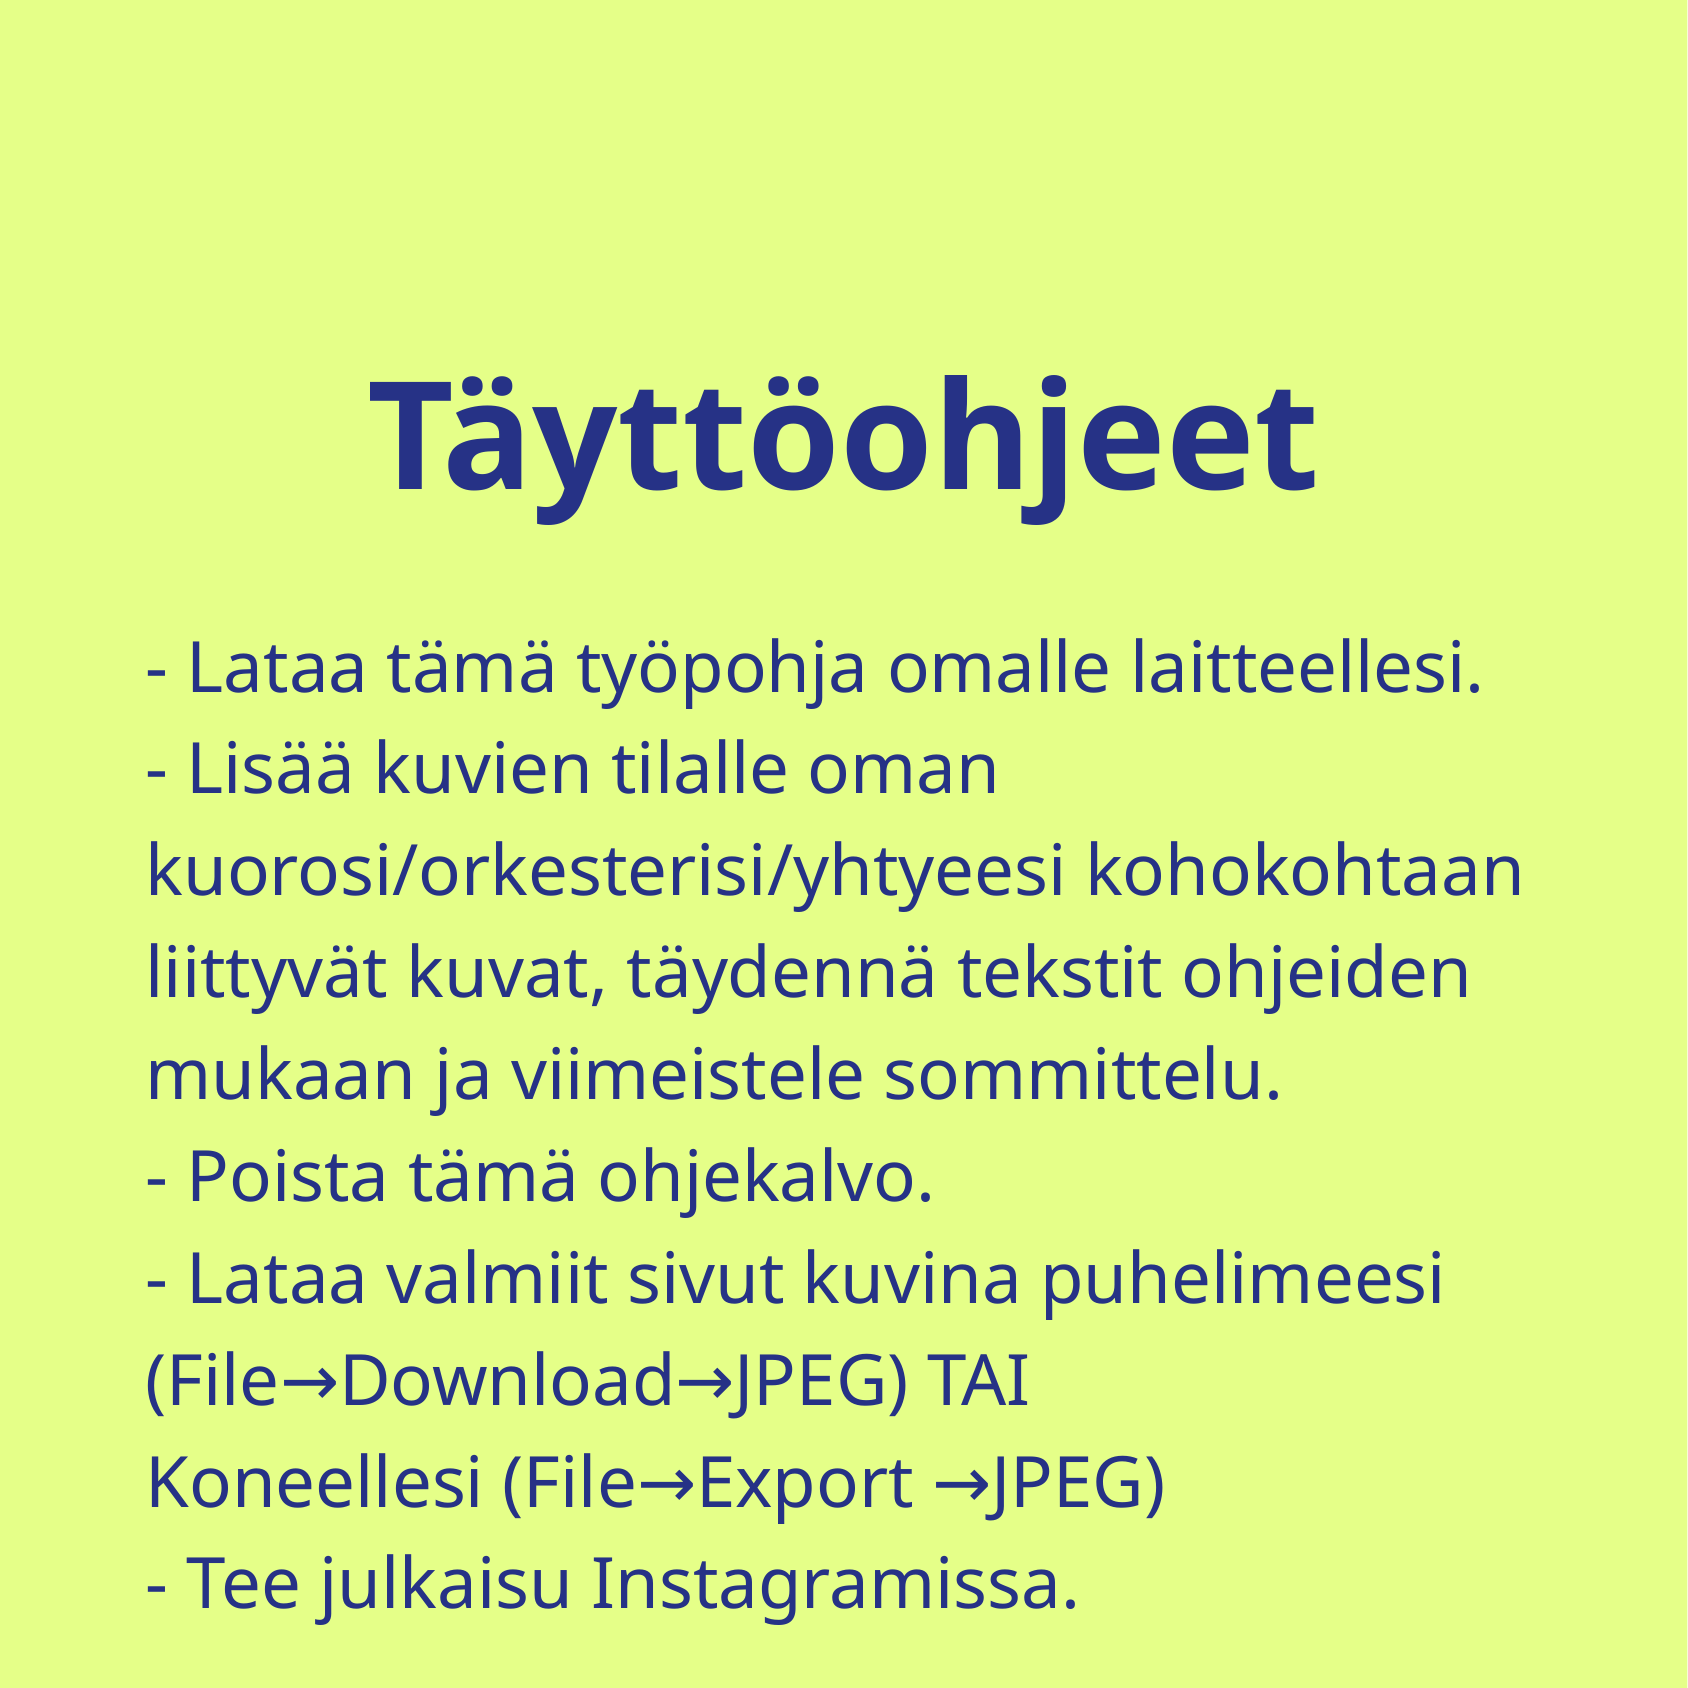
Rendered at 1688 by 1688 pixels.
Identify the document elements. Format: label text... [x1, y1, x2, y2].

subtitle - Lataa tämä työpohja omalle laitteellesi. - Lisää kuvien tilalle oman kuorosi/orkesterisi/yhtyeesi kohokohtaan liittyvät kuvat, täydennä tekstit ohjeiden mukaan ja viimeistele sommittelu. - Poista tämä ohjekalvo. - Lataa valmiit sivut kuvina puhelimeesi (File→Download→JPEG) TAI Koneellesi (File→Export →JPEG) - Tee julkaisu Instagramissa. [116, 575, 1630, 1504]
title Täyttöohjeet [57, 89, 1630, 549]
